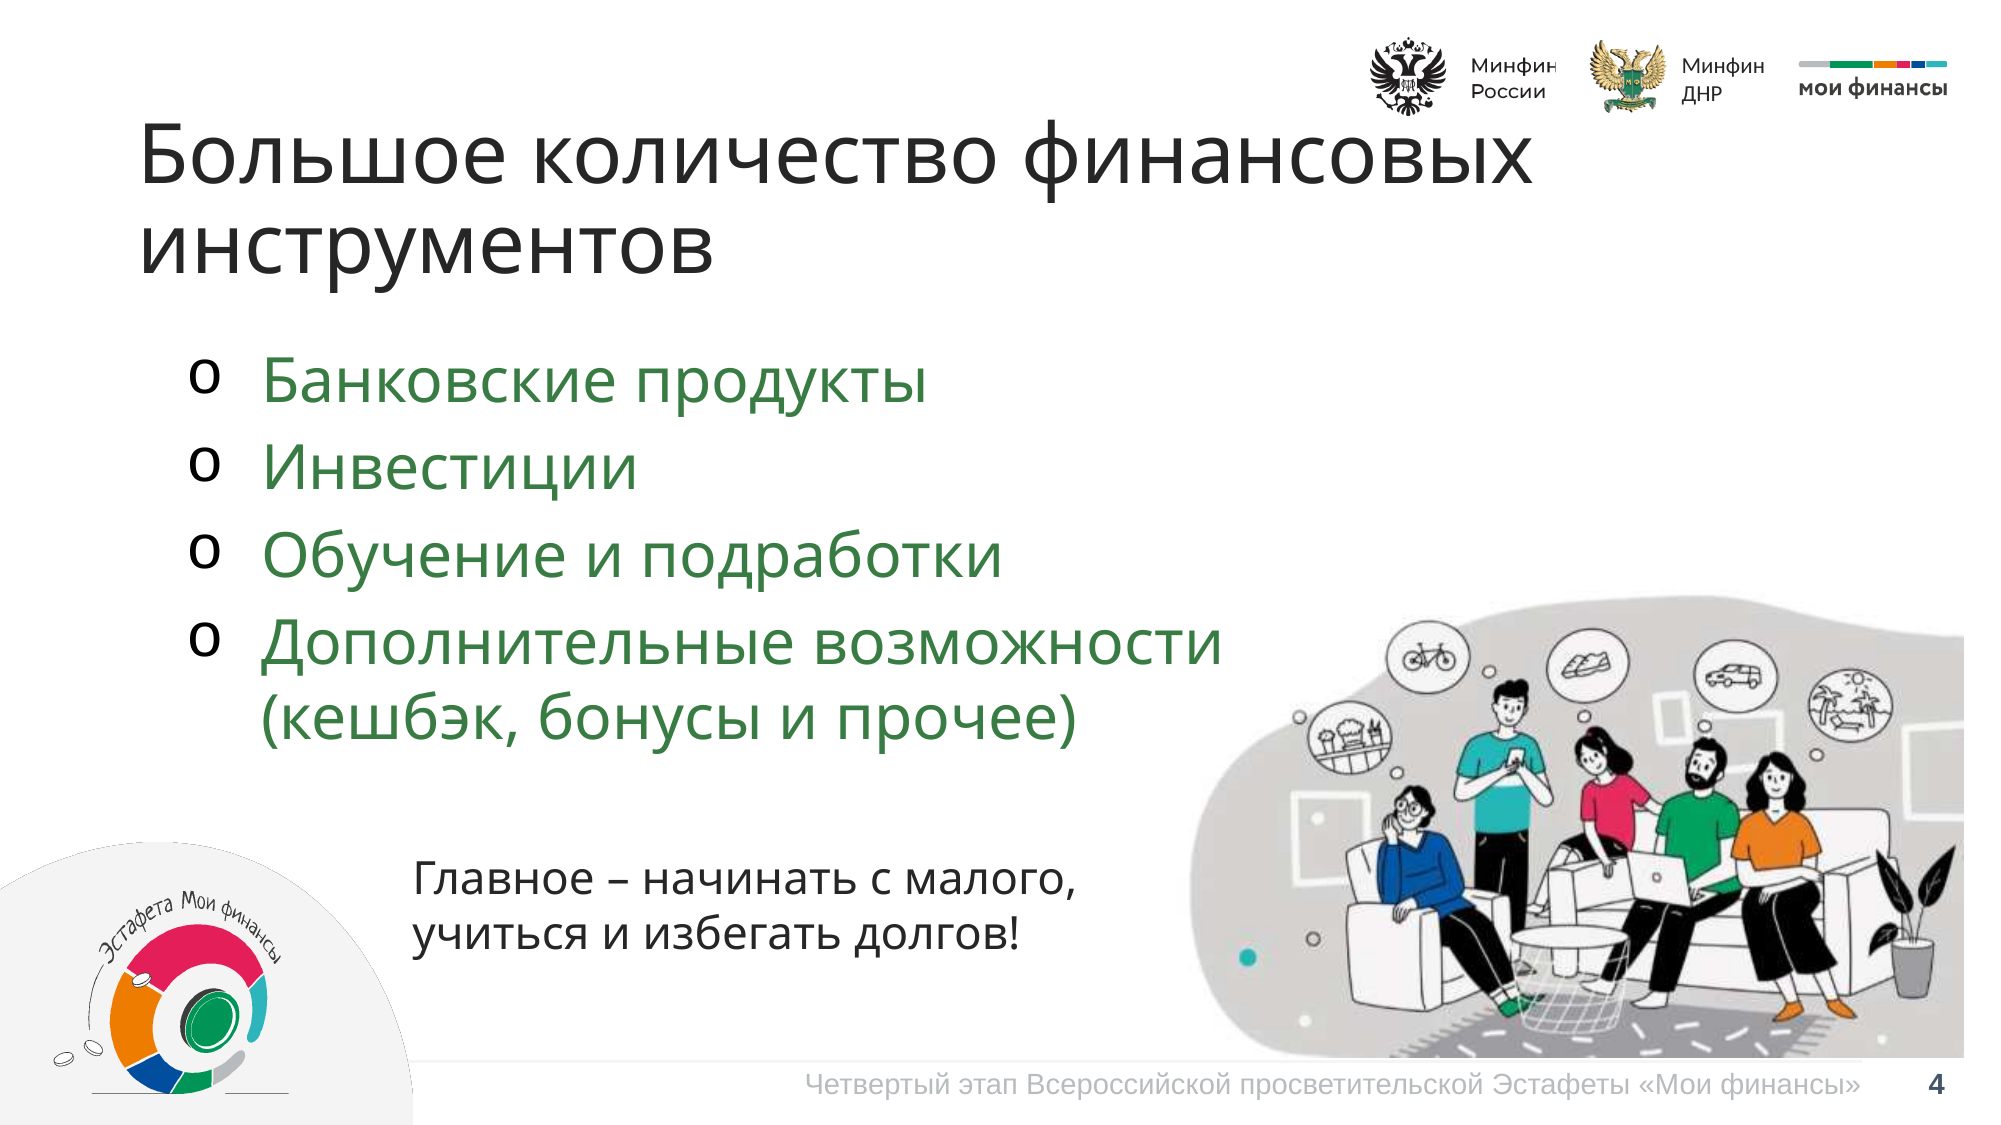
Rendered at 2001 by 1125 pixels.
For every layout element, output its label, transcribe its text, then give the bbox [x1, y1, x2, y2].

text_box Банковские продукты Инвестиции Обучение и подработки Дополнительные возможности (кешбэк, бонусы и прочее) [171, 332, 1393, 760]
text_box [1369, 23, 1808, 119]
picture [0, 842, 414, 1125]
picture [1176, 552, 1964, 1058]
text_box Главное – начинать с малого, учиться и избегать долгов! [413, 841, 1171, 966]
title Большое количество финансовых инструментов [137, 111, 1663, 319]
text_box 4 [1862, 1066, 1945, 1125]
